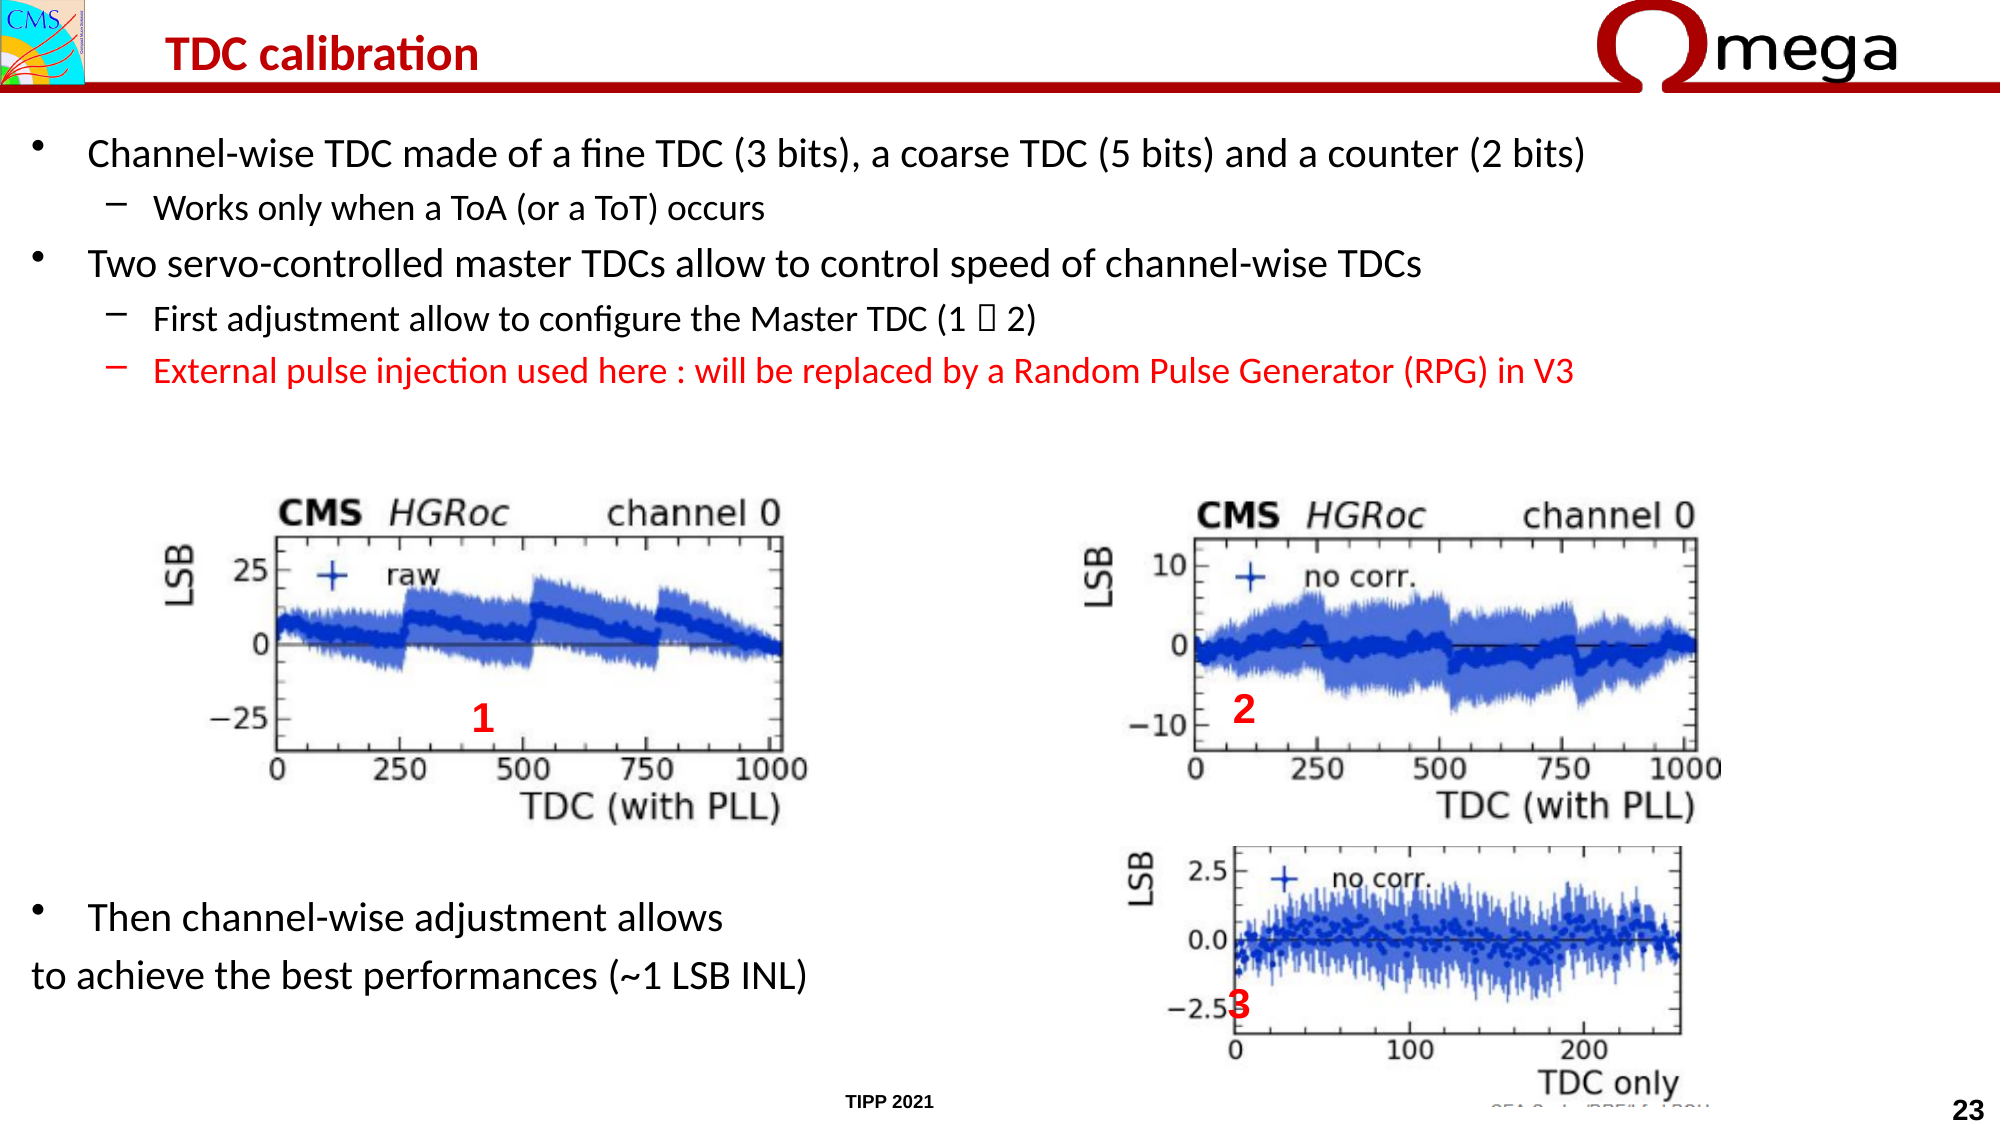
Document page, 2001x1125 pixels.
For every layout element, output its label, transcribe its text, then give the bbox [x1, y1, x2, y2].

list Channel-wise TDC made of a fine TDC (3 bits), a coarse TDC (5 bits) and a counter (2 bits) Works only when a ToA (or a ToT) occurs Two servo-controlled master TDCs allow to control speed of channel-wise TDCs First adjustment allow to configure the Master TDC (1  2) External pulse injection used here : will be replaced by a Random Pulse Generator (RPG) in V3 Then channel-wise adjustment allows to achieve the best performances (~1 LSB INL) [16, 117, 1837, 982]
picture [1071, 486, 1721, 1107]
slide_number 23 [1834, 1084, 2000, 1125]
picture [137, 479, 812, 841]
title TDC calibration [0, 0, 1497, 102]
footer TIPP 2021 [54, 1082, 1725, 1118]
picture [0, 0, 86, 86]
picture [1497, 0, 2000, 93]
